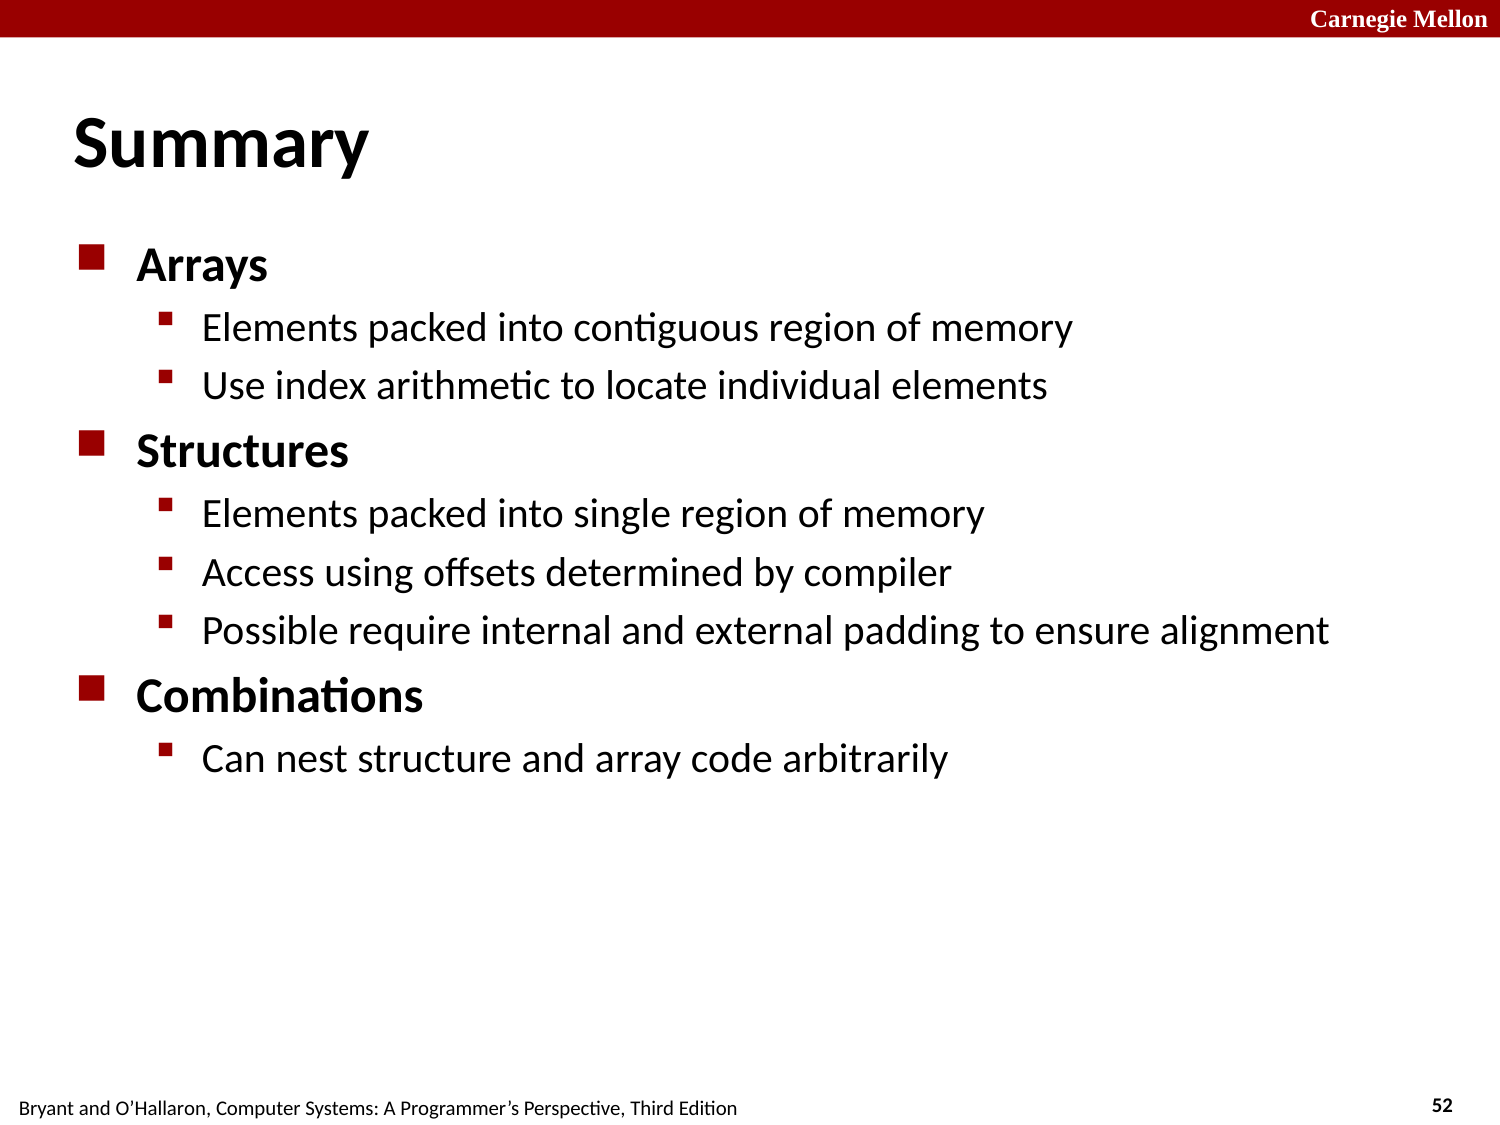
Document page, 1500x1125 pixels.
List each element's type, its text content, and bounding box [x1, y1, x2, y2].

list Arrays Elements packed into contiguous region of memory Use index arithmetic to locate individual elements Structures Elements packed into single region of memory Access using offsets determined by compiler Possible require internal and external padding to ensure alignment Combinations Can nest structure and array code arbitrarily [64, 223, 1361, 1040]
title Summary [58, 74, 1305, 201]
